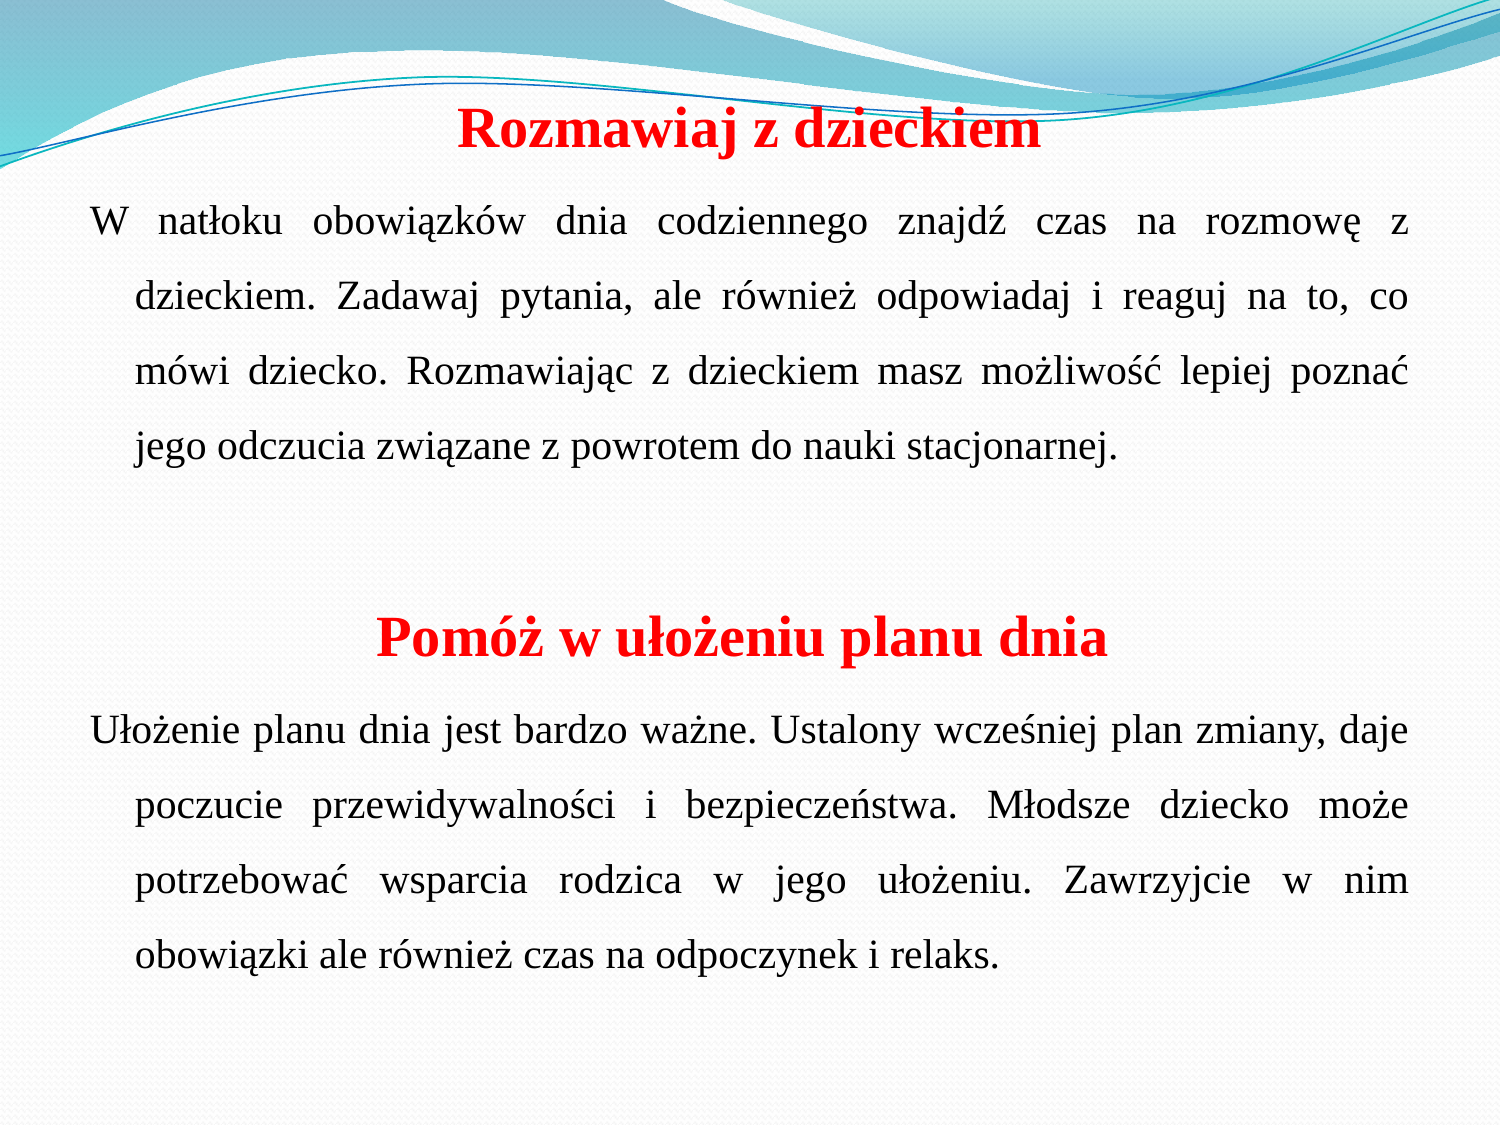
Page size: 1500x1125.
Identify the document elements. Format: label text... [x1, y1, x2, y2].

list Rozmawiaj z dzieckiem W natłoku obowiązków dnia codziennego znajdź czas na rozmowę z dzieckiem. Zadawaj pytania, ale również odpowiadaj i reaguj na to, co mówi dziecko. Rozmawiając z dzieckiem masz możliwość lepiej poznać jego odczucia związane z powrotem do nauki stacjonarnej. Pomóż w ułożeniu planu dnia Ułożenie planu dnia jest bardzo ważne. Ustalony wcześniej plan zmiany, daje poczucie przewidywalności i bezpieczeństwa. Młodsze dziecko może potrzebować wsparcia rodzica w jego ułożeniu. Zawrzyjcie w nim obowiązki ale również czas na odpoczynek i relaks. [75, 82, 1425, 1038]
